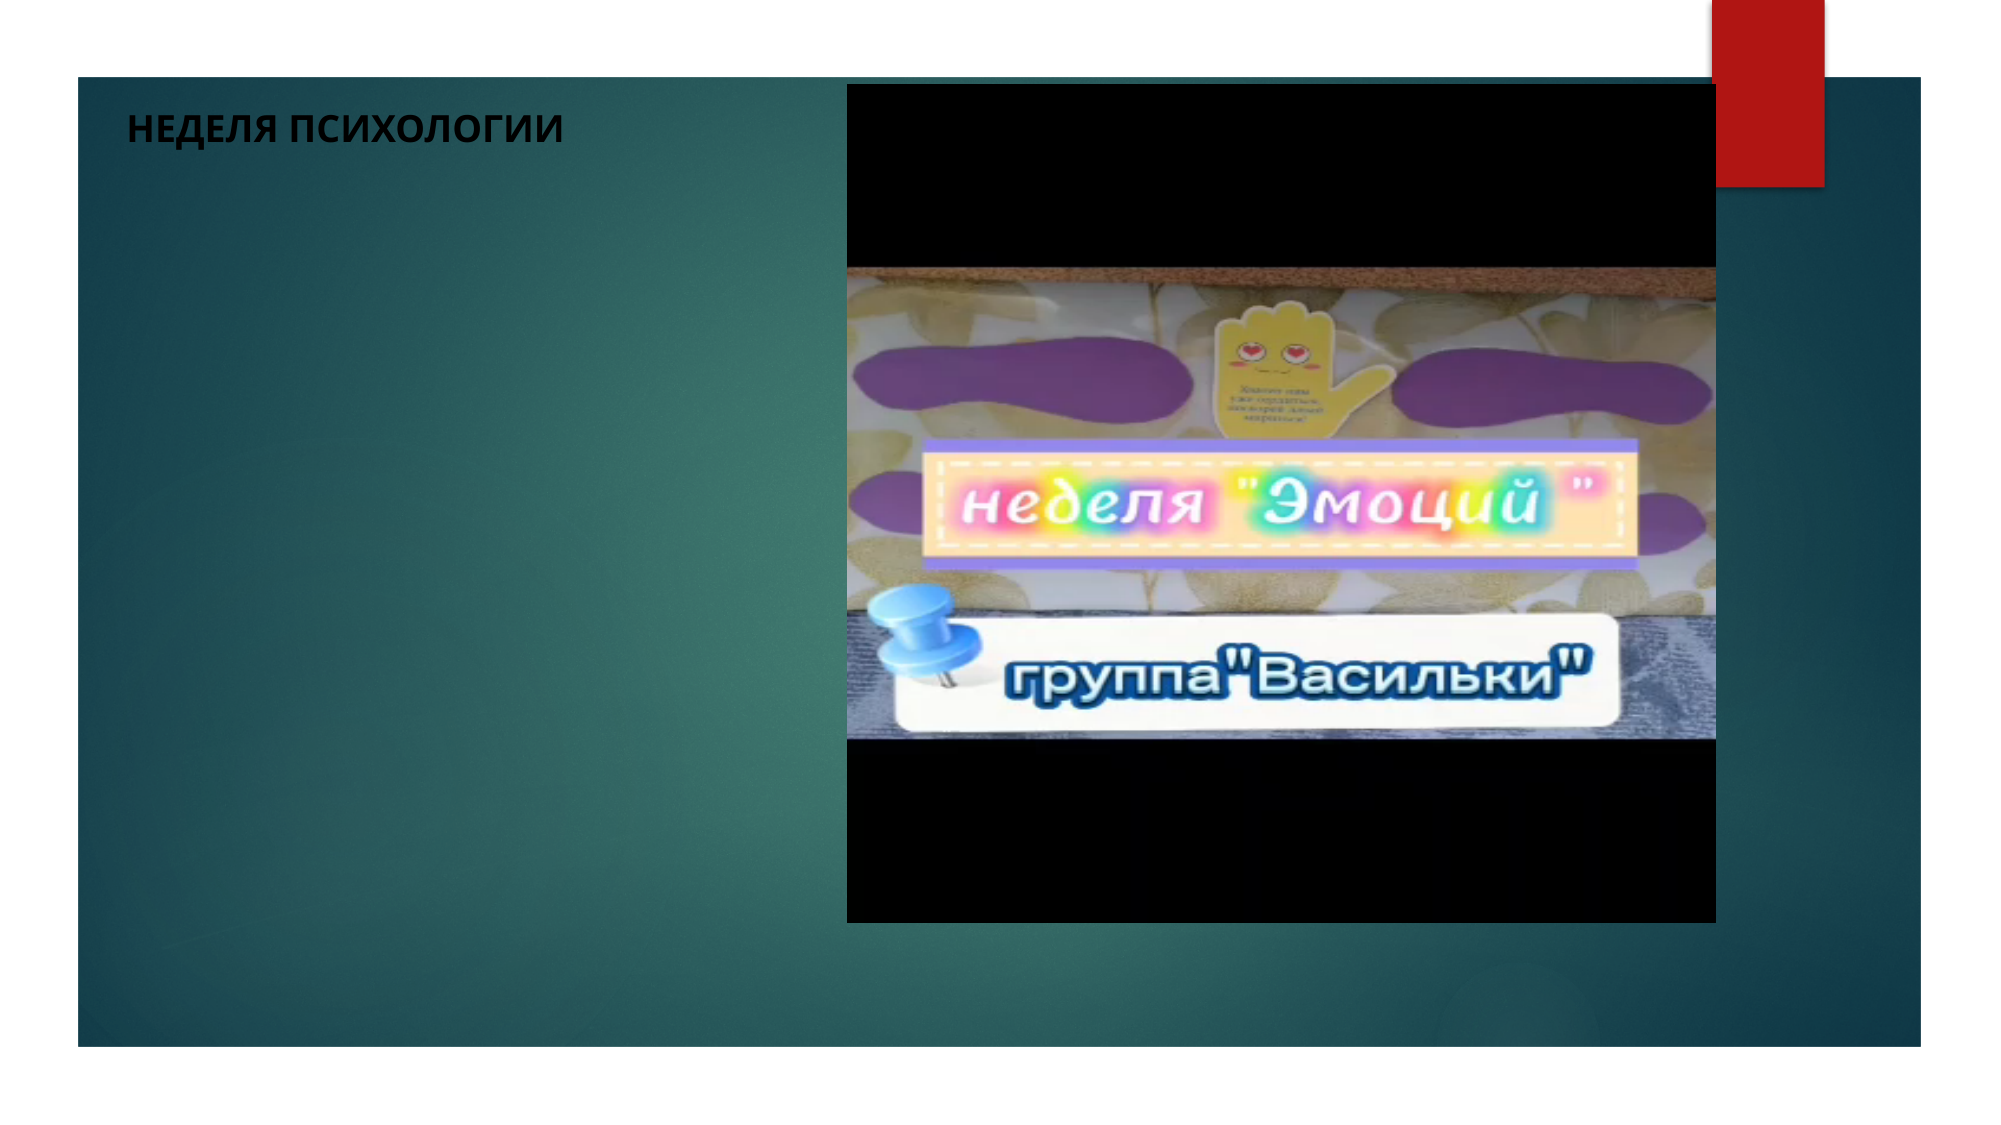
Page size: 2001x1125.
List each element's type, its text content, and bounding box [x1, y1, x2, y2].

subtitle НЕДЕЛЯ ПСИХОЛОГИИ [111, 97, 840, 239]
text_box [846, 83, 1717, 924]
